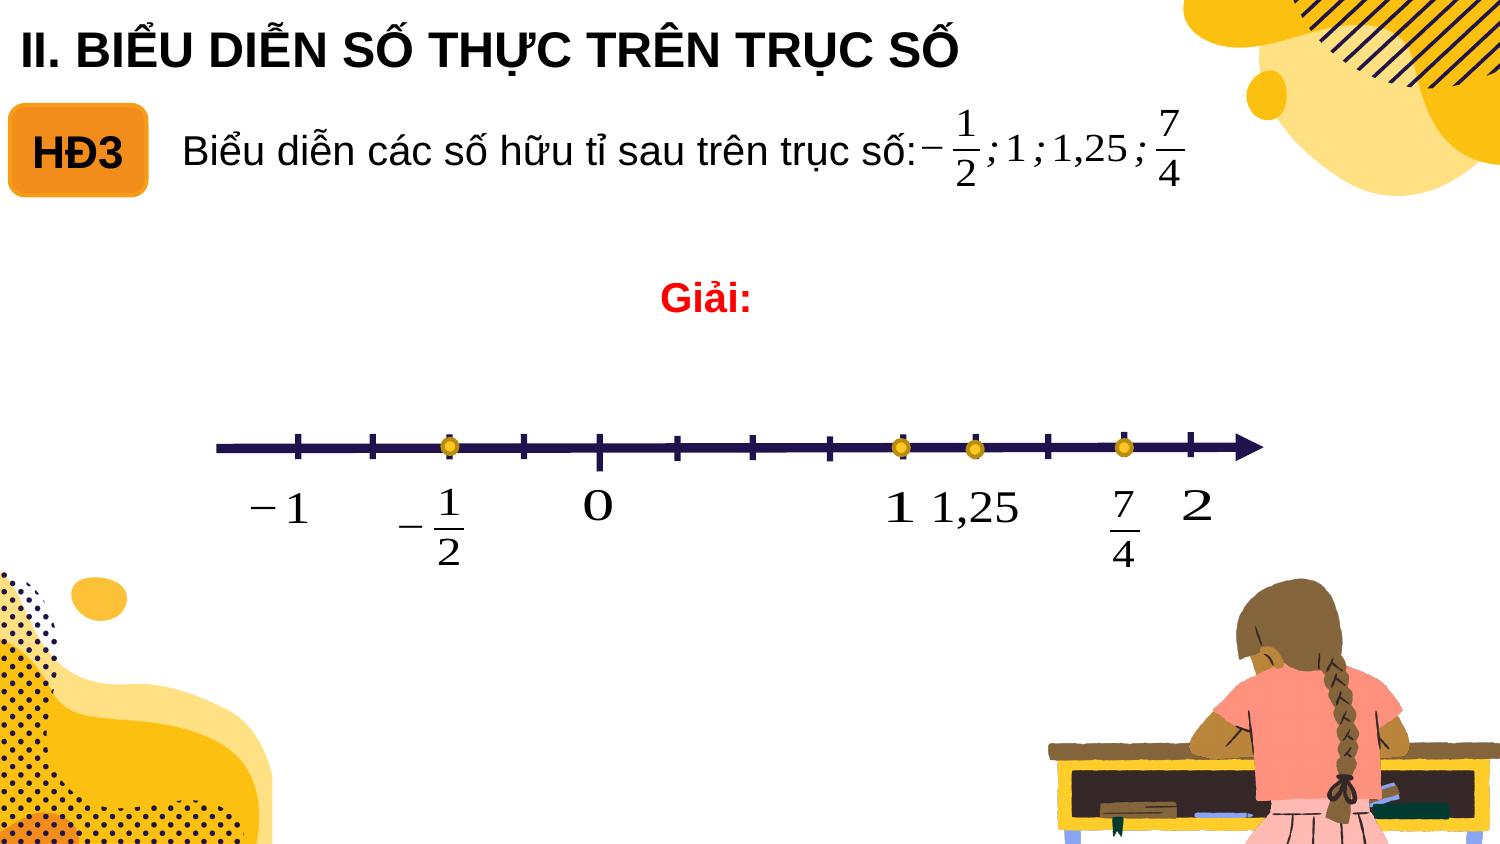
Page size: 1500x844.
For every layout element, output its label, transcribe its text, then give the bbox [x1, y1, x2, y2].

text_box [1114, 438, 1134, 458]
text_box [965, 439, 985, 459]
text_box II. BIỂU DIỄN SỐ THỰC TRÊN TRỤC SỐ [5, 9, 983, 85]
picture [0, 561, 514, 844]
text_box HĐ3 [7, 102, 149, 198]
picture [1005, 0, 1500, 262]
text_box [891, 438, 911, 458]
text_box Giải: [640, 263, 773, 329]
picture [1047, 578, 1500, 844]
text_box [1191, 441, 1264, 454]
text_box Biểu diễn các số hữu tỉ sau trên trục số: [167, 116, 935, 181]
text_box [440, 436, 460, 456]
